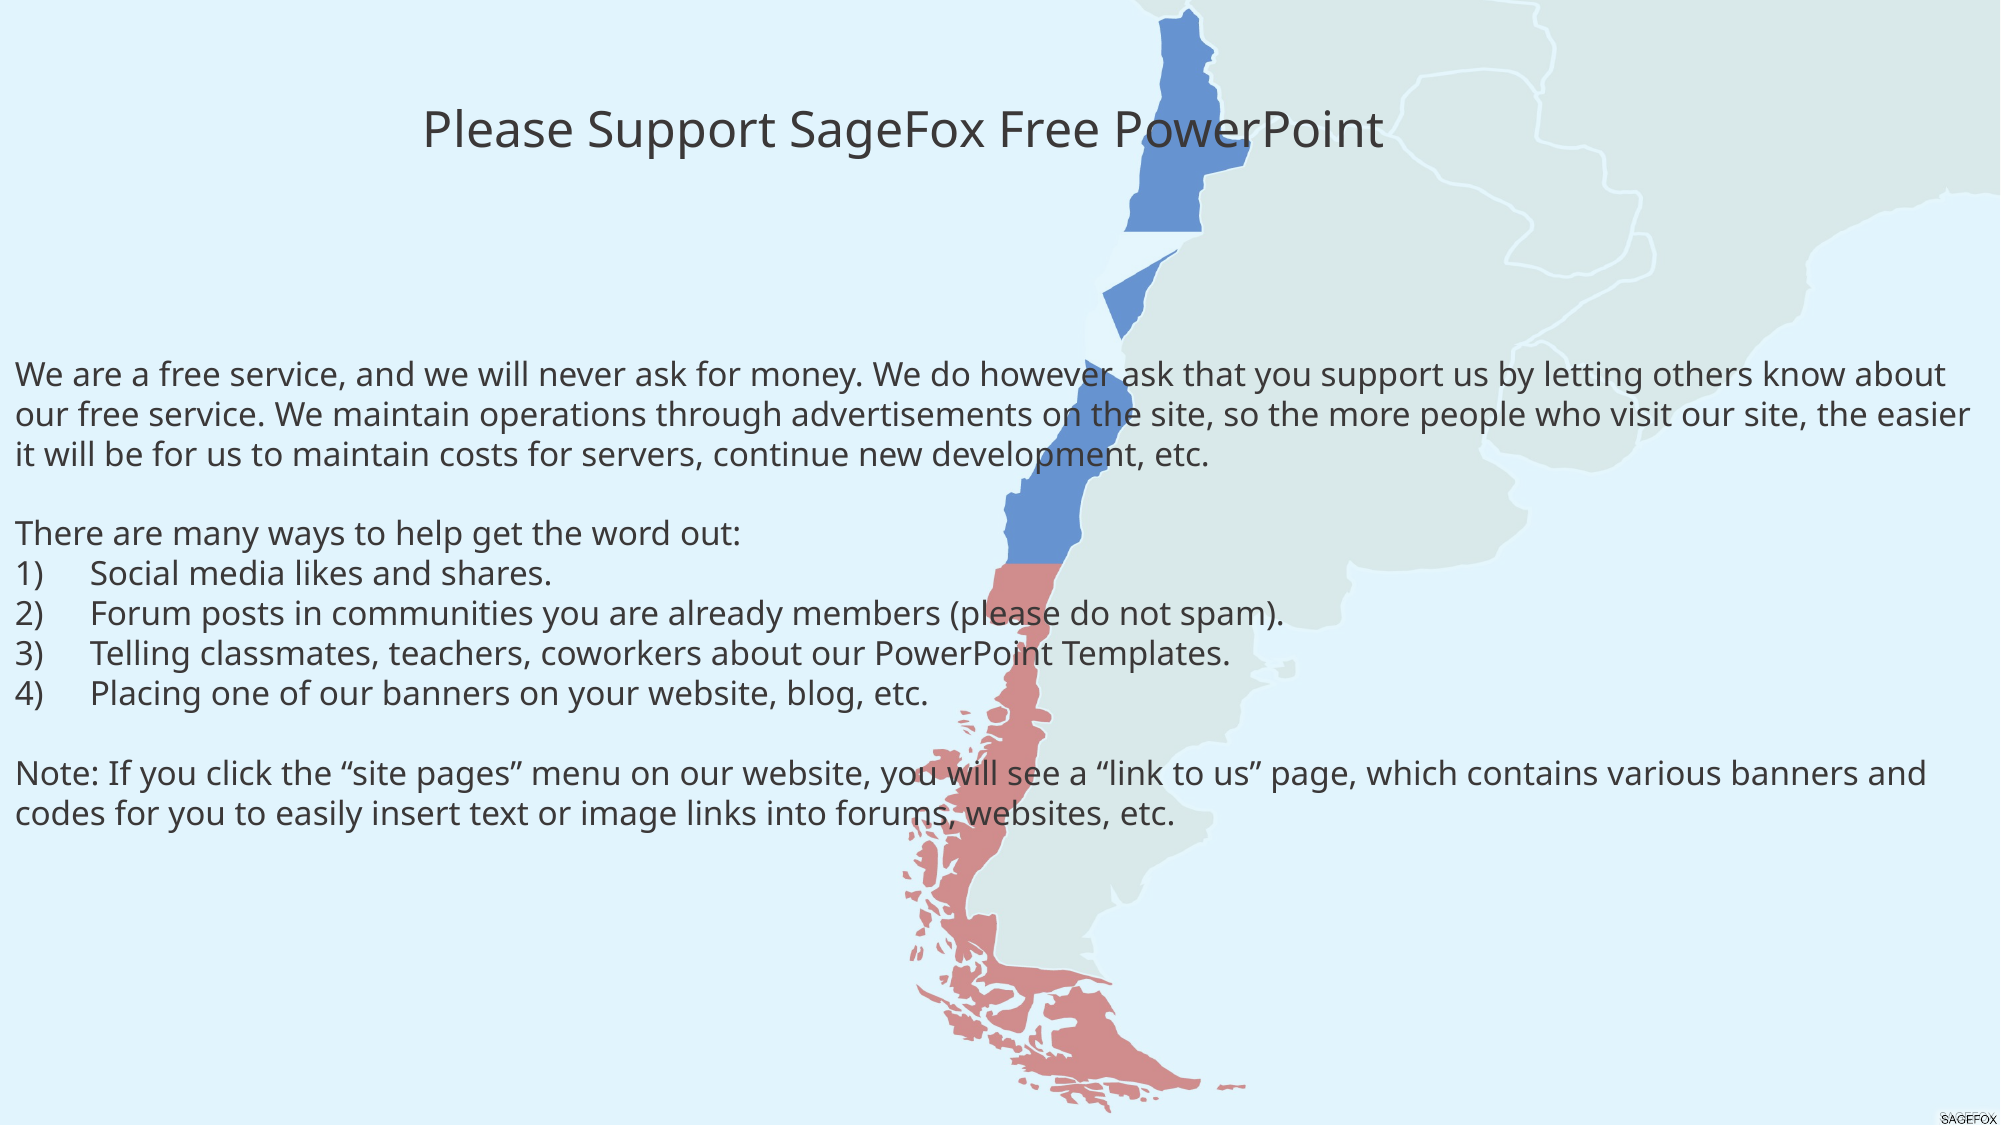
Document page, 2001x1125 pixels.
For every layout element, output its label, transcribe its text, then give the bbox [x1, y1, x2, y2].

title Please Support SageFox Free PowerPoint [363, 72, 1444, 190]
text_box We are a free service, and we will never ask for money. We do however ask that you support us by letting others know about our free service. We maintain operations through advertisements on the site, so the more people who visit our site, the easier it will be for us to maintain costs for servers, continue new development, etc. There are many ways to help get the word out: Social media likes and shares. Forum posts in communities you are already members (please do not spam). Telling classmates, teachers, coworkers about our PowerPoint Templates. Placing one of our banners on your website, blog, etc. Note: If you click the “site pages” menu on our website, you will see a “link to us” page, which contains various banners and codes for you to easily insert text or image links into forums, websites, etc. [0, 0, 2000, 1125]
picture [1938, 1114, 1999, 1125]
